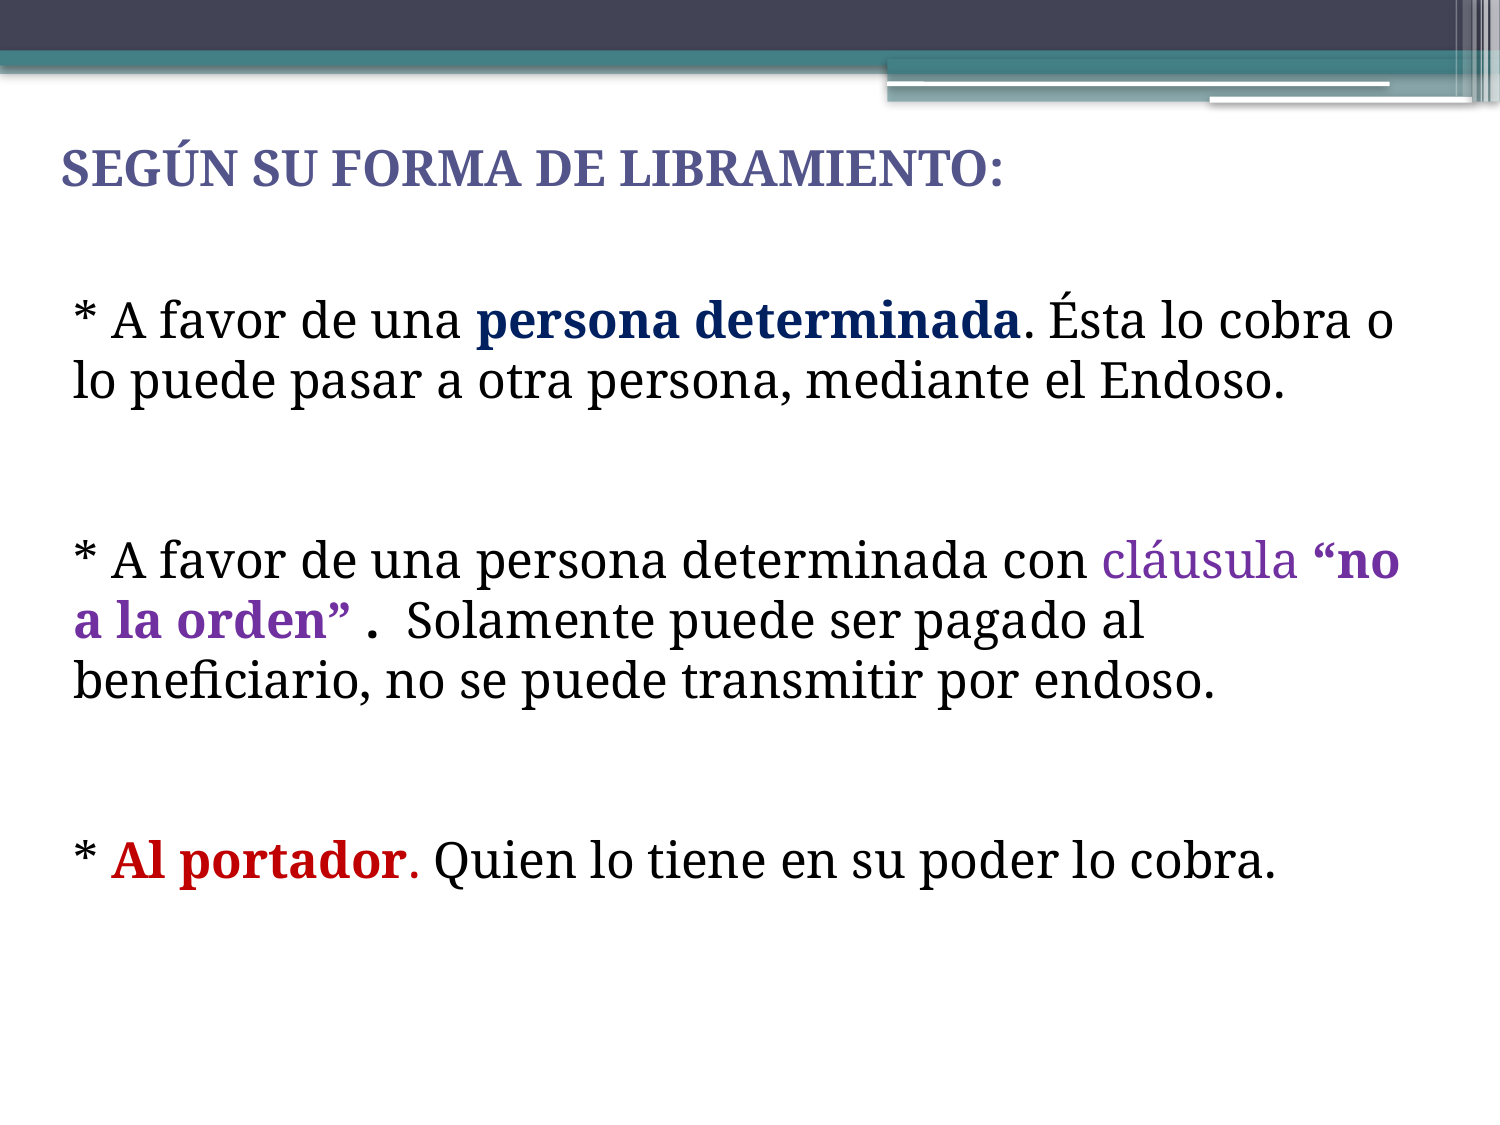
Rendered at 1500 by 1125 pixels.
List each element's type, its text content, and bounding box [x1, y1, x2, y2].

text_box SEGÚN SU FORMA DE LIBRAMIENTO: [46, 128, 1454, 204]
text_box * A favor de una persona determinada. Ésta lo cobra o lo puede pasar a otra persona, mediante el Endoso. * A favor de una persona determinada con cláusula “no a la orden” . Solamente puede ser pagado al beneficiario, no se puede transmitir por endoso. * Al portador. Quien lo tiene en su poder lo cobra. [58, 281, 1430, 896]
